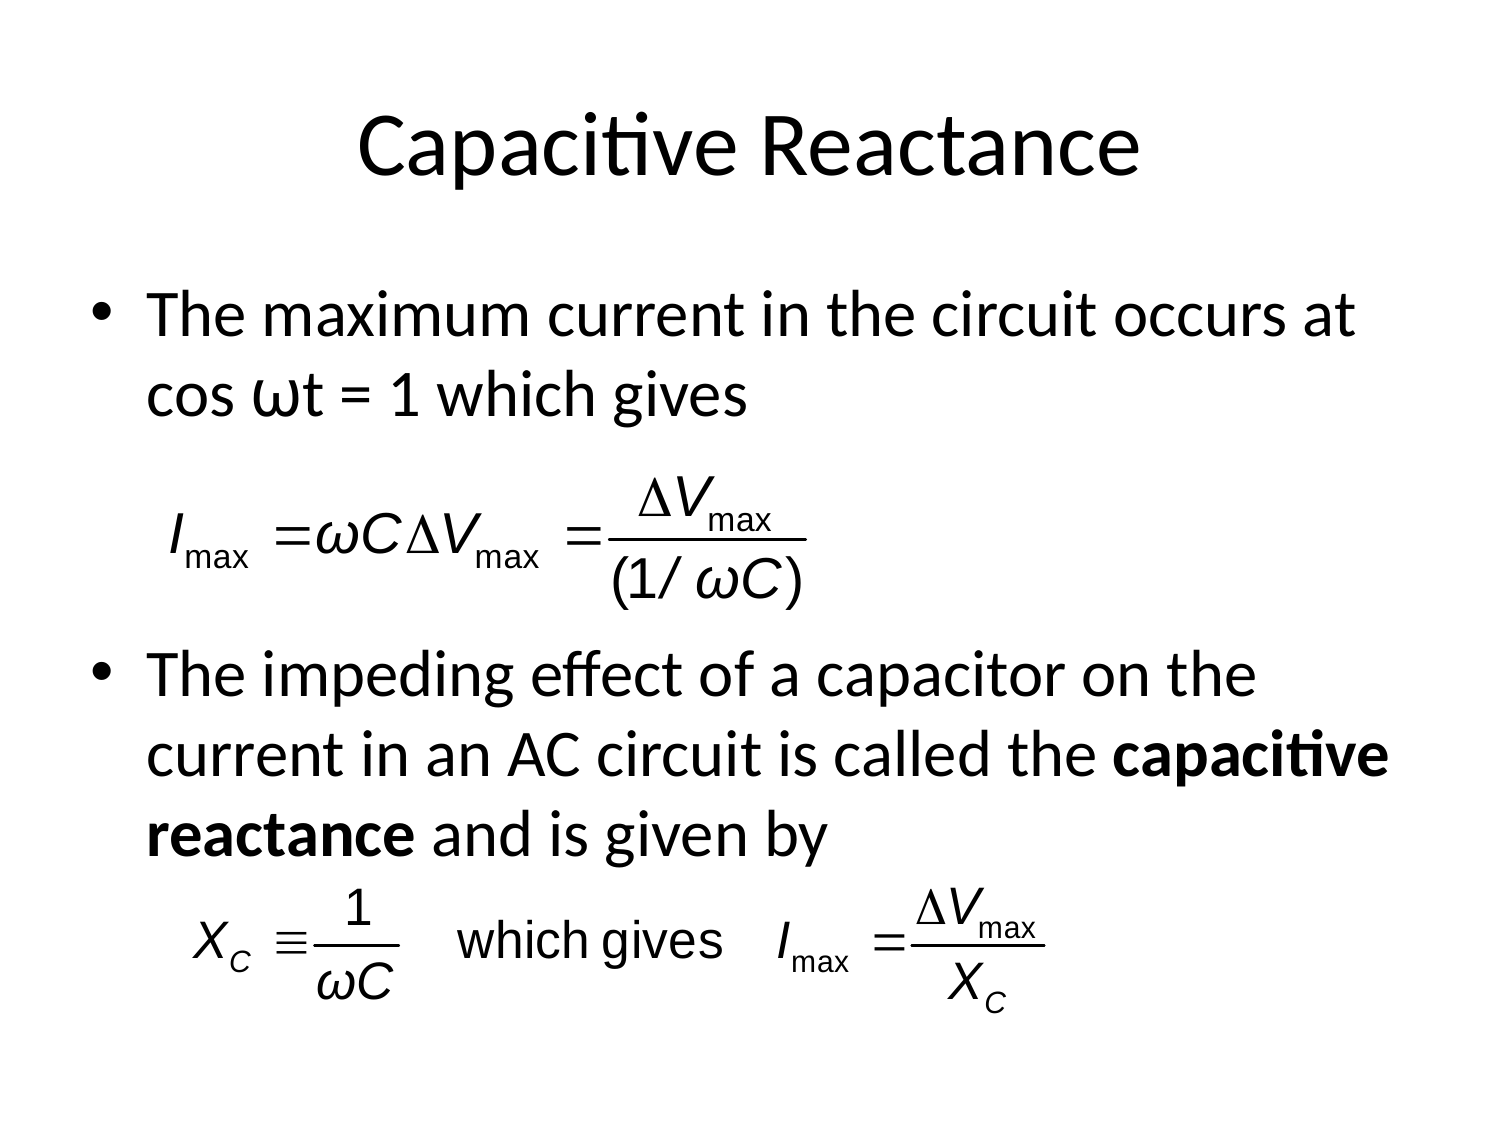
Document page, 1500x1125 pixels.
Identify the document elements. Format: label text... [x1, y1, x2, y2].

list The maximum current in the circuit occurs at cos ωt = 1 which gives The impeding effect of a capacitor on the current in an AC circuit is called the capacitive reactance and is given by [75, 262, 1425, 1005]
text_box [162, 462, 816, 622]
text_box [180, 874, 1055, 1022]
title Capacitive Reactance [75, 45, 1425, 233]
